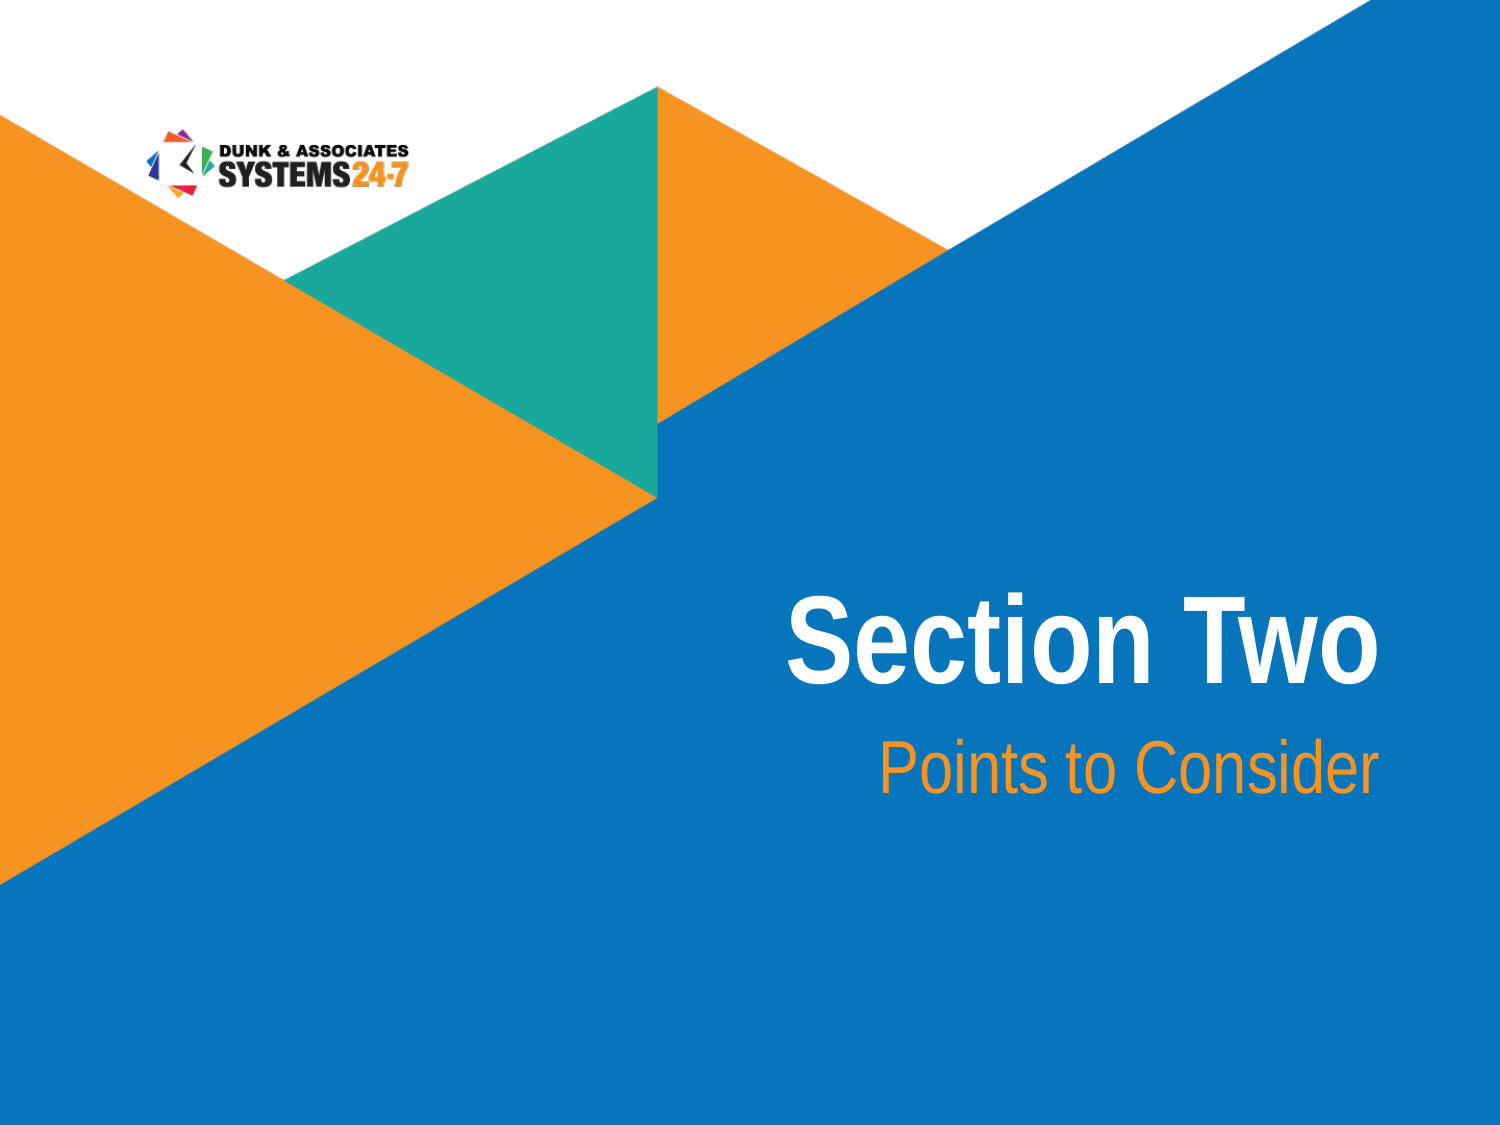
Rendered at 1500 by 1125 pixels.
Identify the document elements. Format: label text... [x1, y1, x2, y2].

list Points to Consider [304, 721, 1397, 968]
picture [0, 0, 1500, 1125]
title Section Two [682, 250, 1397, 719]
